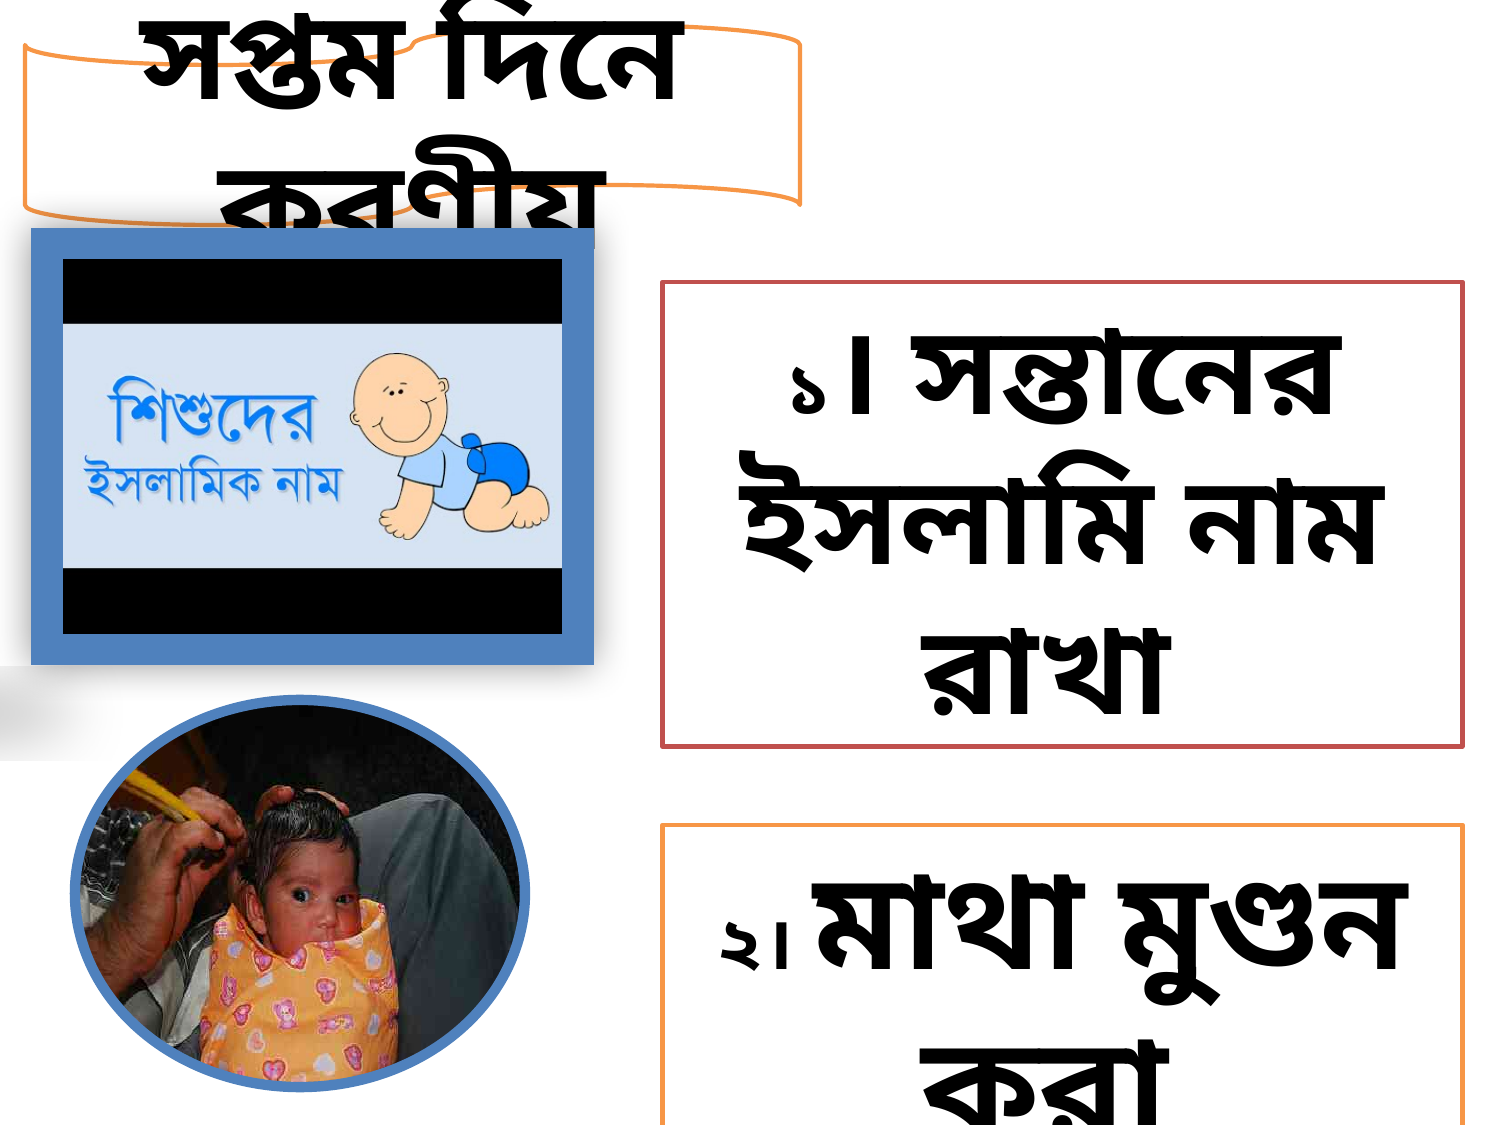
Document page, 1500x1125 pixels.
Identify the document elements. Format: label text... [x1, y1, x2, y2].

text_box ১। সন্তানের ইসলামি নাম রাখা [660, 280, 1465, 749]
text_box সপ্তম দিনে করণীয় [22, 22, 803, 209]
picture [62, 258, 563, 635]
picture [74, 699, 526, 1088]
text_box ২। মাথা মুণ্ডন করা [660, 823, 1465, 1125]
